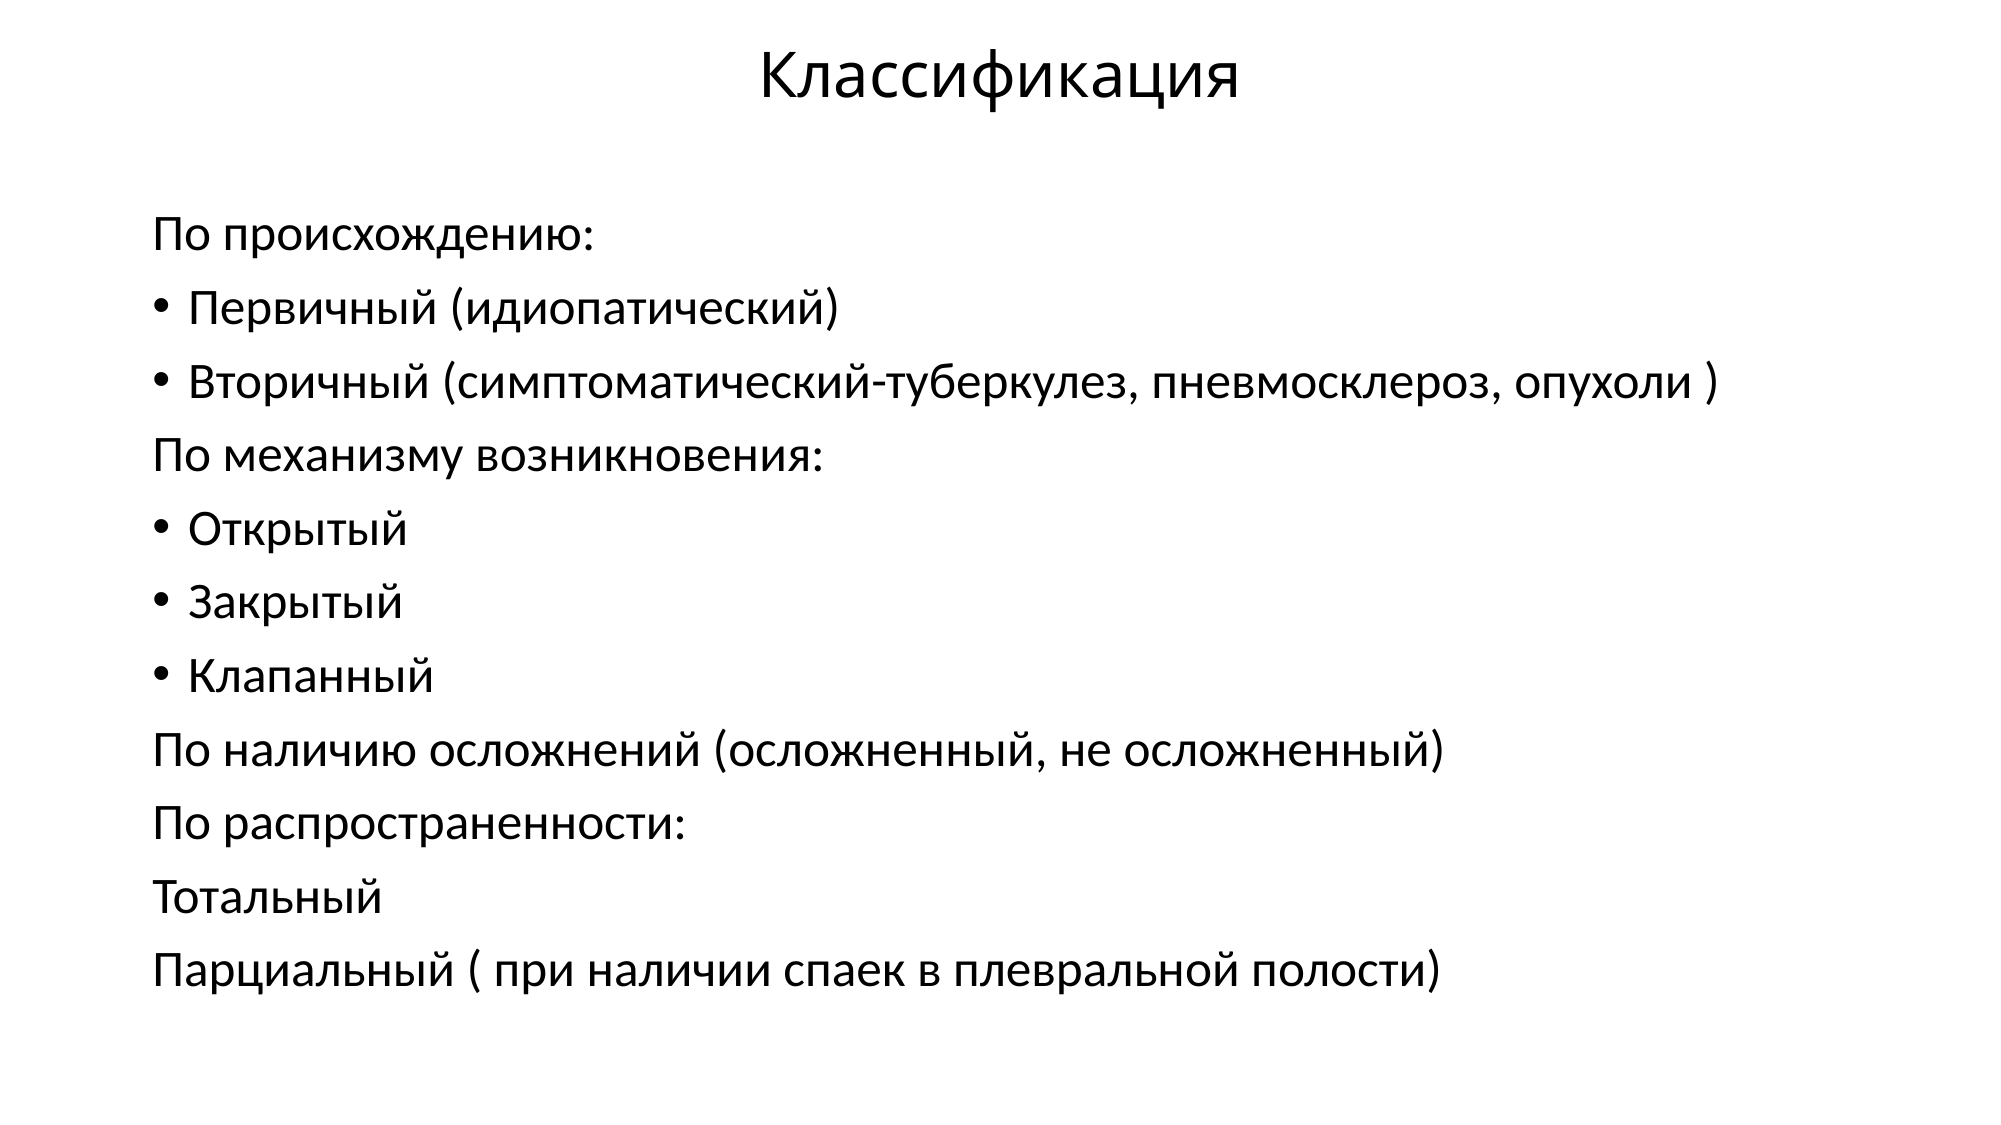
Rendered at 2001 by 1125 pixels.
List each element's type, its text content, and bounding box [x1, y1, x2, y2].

list По происхождению: Первичный (идиопатический) Вторичный (симптоматический-туберкулез, пневмосклероз, опухоли ) По механизму возникновения: Открытый Закрытый Клапанный По наличию осложнений (осложненный, не осложненный) По распространенности: Тотальный Парциальный ( при наличии спаек в плевральной полости) [137, 199, 1863, 1014]
title Классификация [137, 35, 1863, 195]
